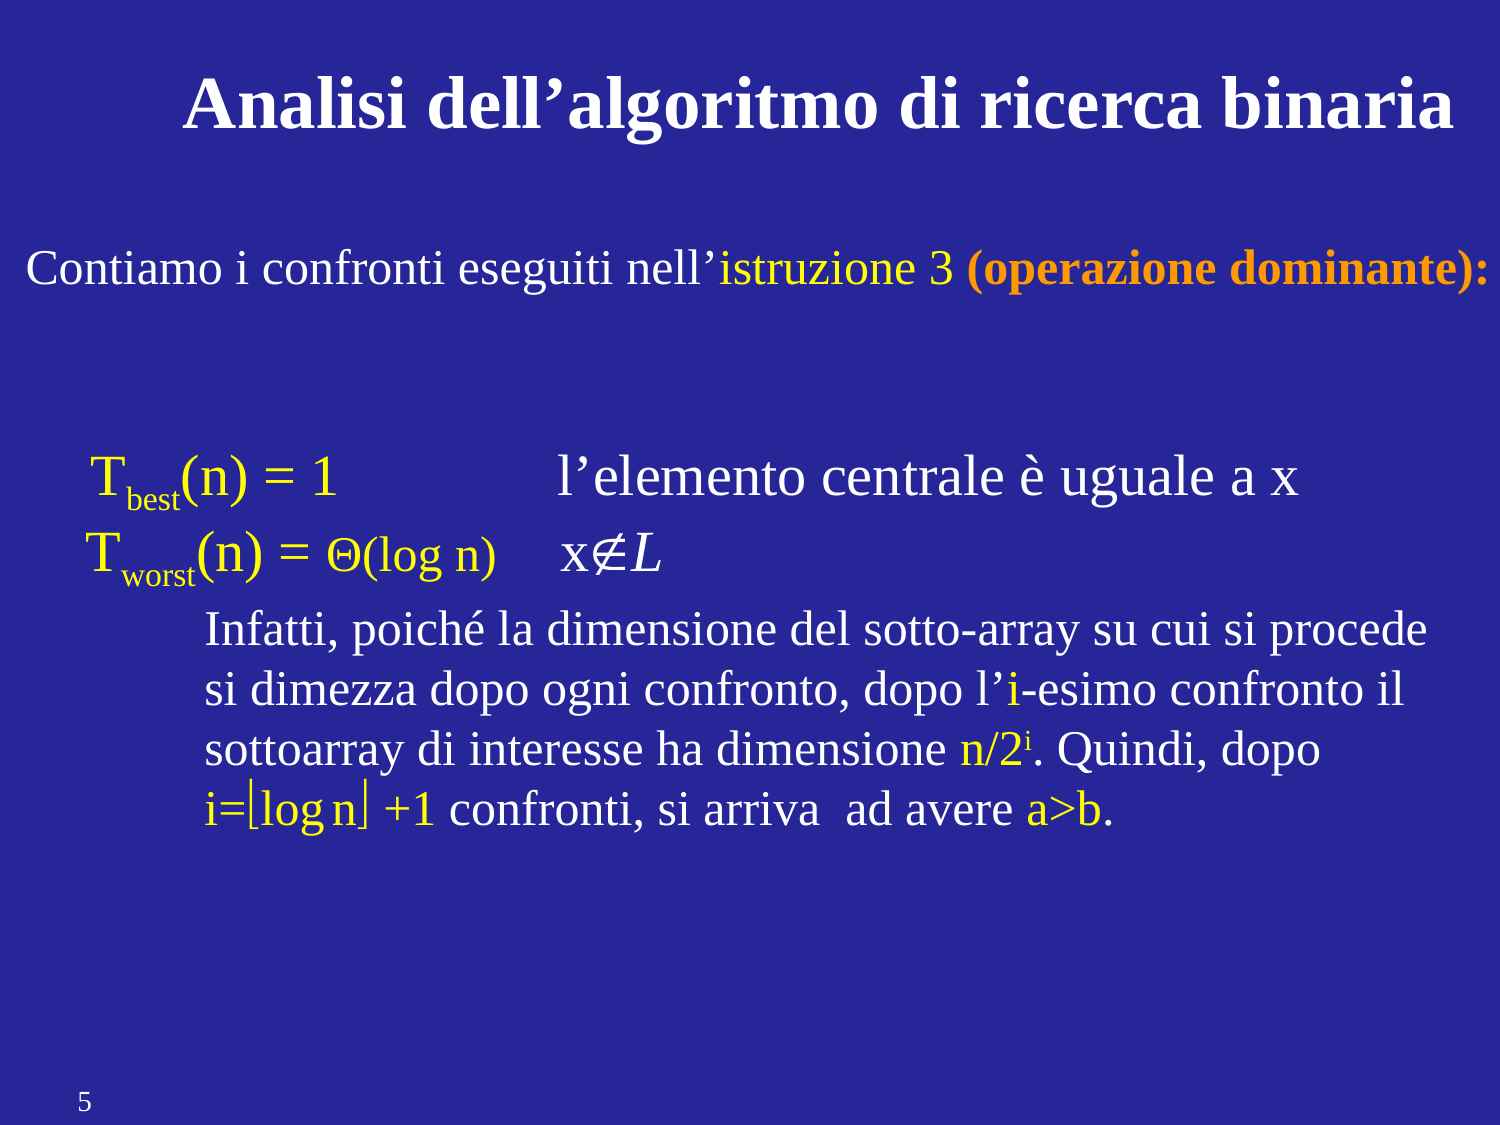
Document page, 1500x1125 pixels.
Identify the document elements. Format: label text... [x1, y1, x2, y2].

text_box Analisi dell’algoritmo di ricerca binaria [120, 46, 1471, 197]
text_box Tbest(n) = 1 l’elemento centrale è uguale a x [75, 430, 1315, 505]
slide_number 5 [62, 1074, 376, 1125]
text_box Tworst(n) = Θ(log n) xL [70, 505, 1471, 601]
text_box Contiamo i confronti eseguiti nell’istruzione 3 (operazione dominante): [10, 226, 1500, 302]
text_box Infatti, poiché la dimensione del sotto-array su cui si procede si dimezza dopo ogni confronto, dopo l’i-esimo confronto il sottoarray di interesse ha dimensione n/2i. Quindi, dopo i=log n +1 confronti, si arriva ad avere a>b. [189, 588, 1471, 852]
